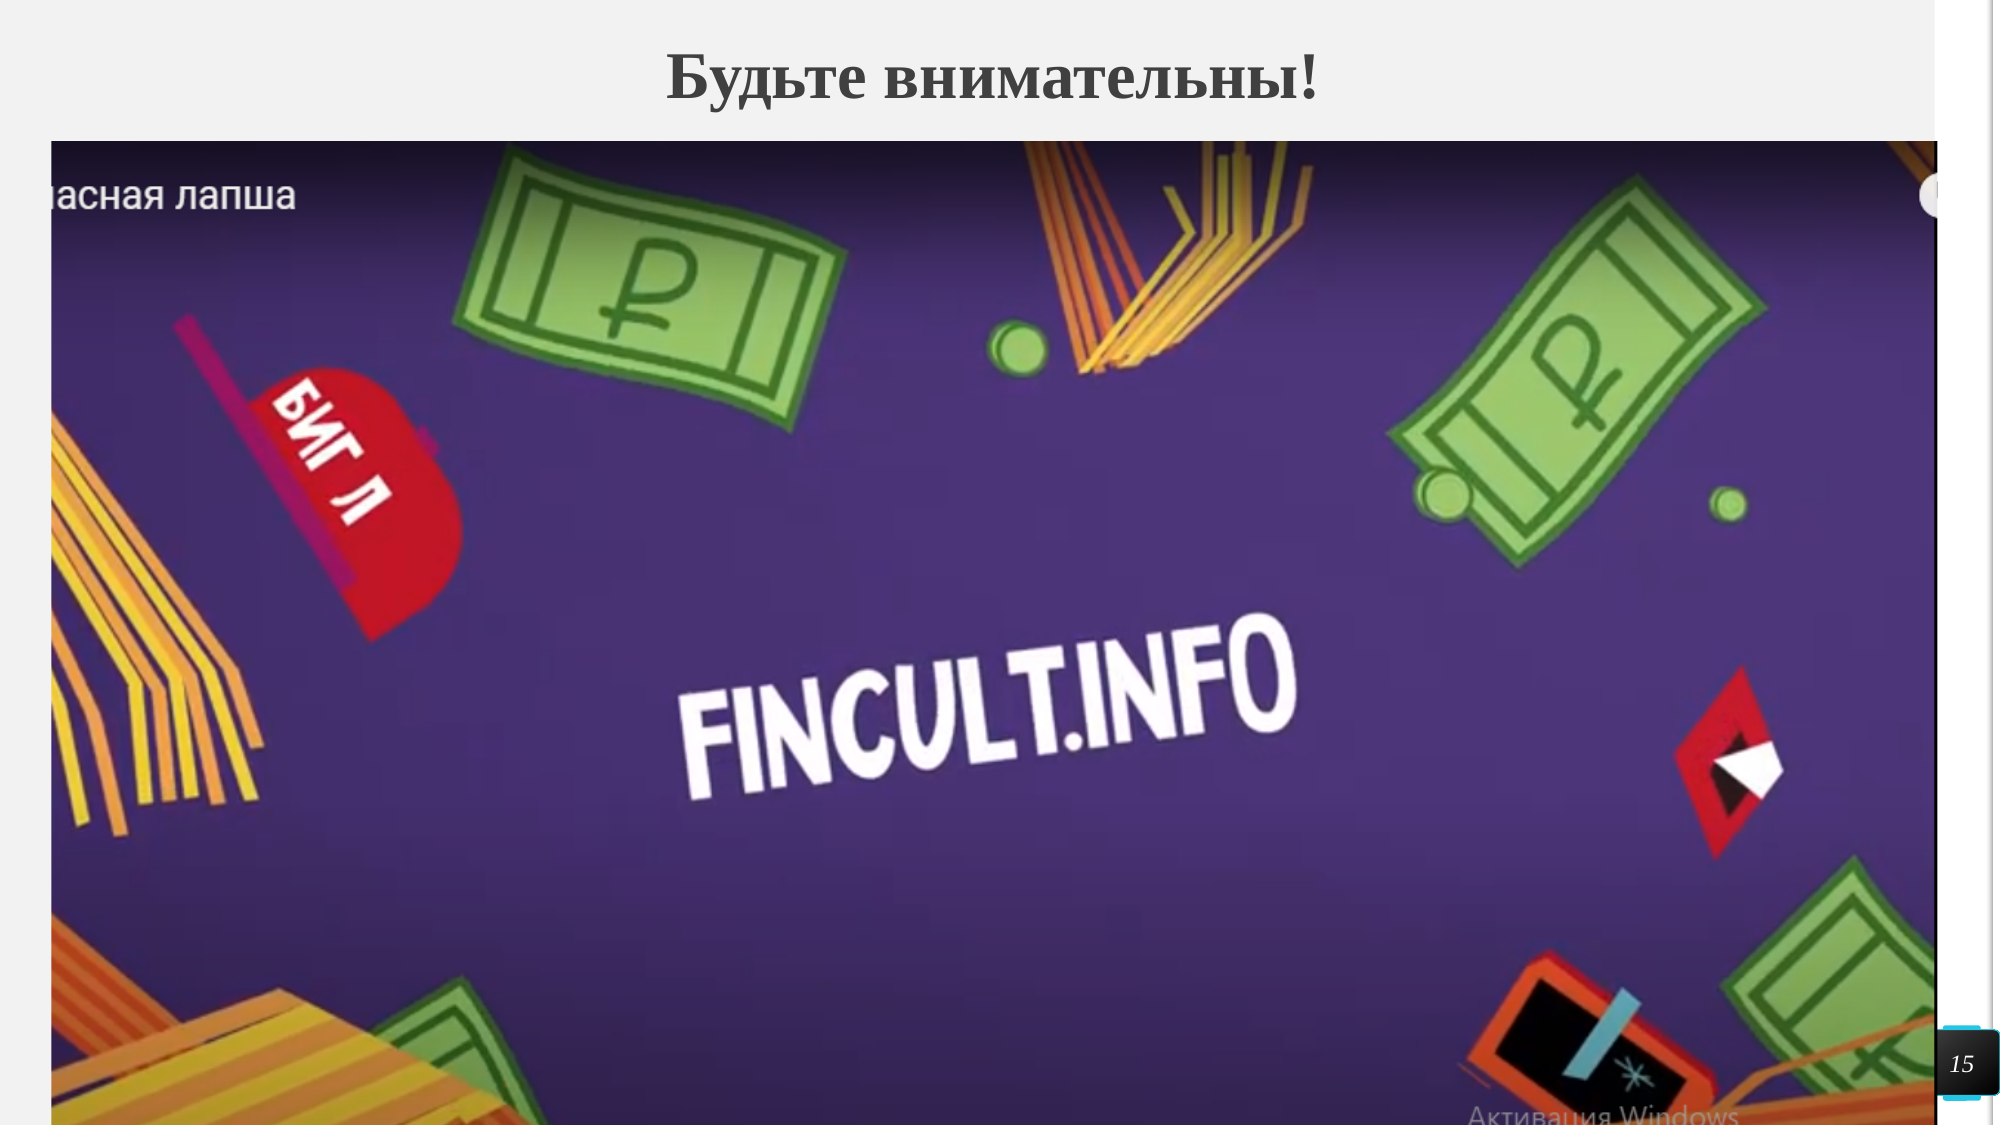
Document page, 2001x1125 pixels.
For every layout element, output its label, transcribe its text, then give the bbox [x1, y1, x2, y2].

picture [51, 141, 1938, 1125]
slide_number 15 [1938, 1029, 2000, 1096]
title Будьте внимательны! [65, 41, 1924, 113]
